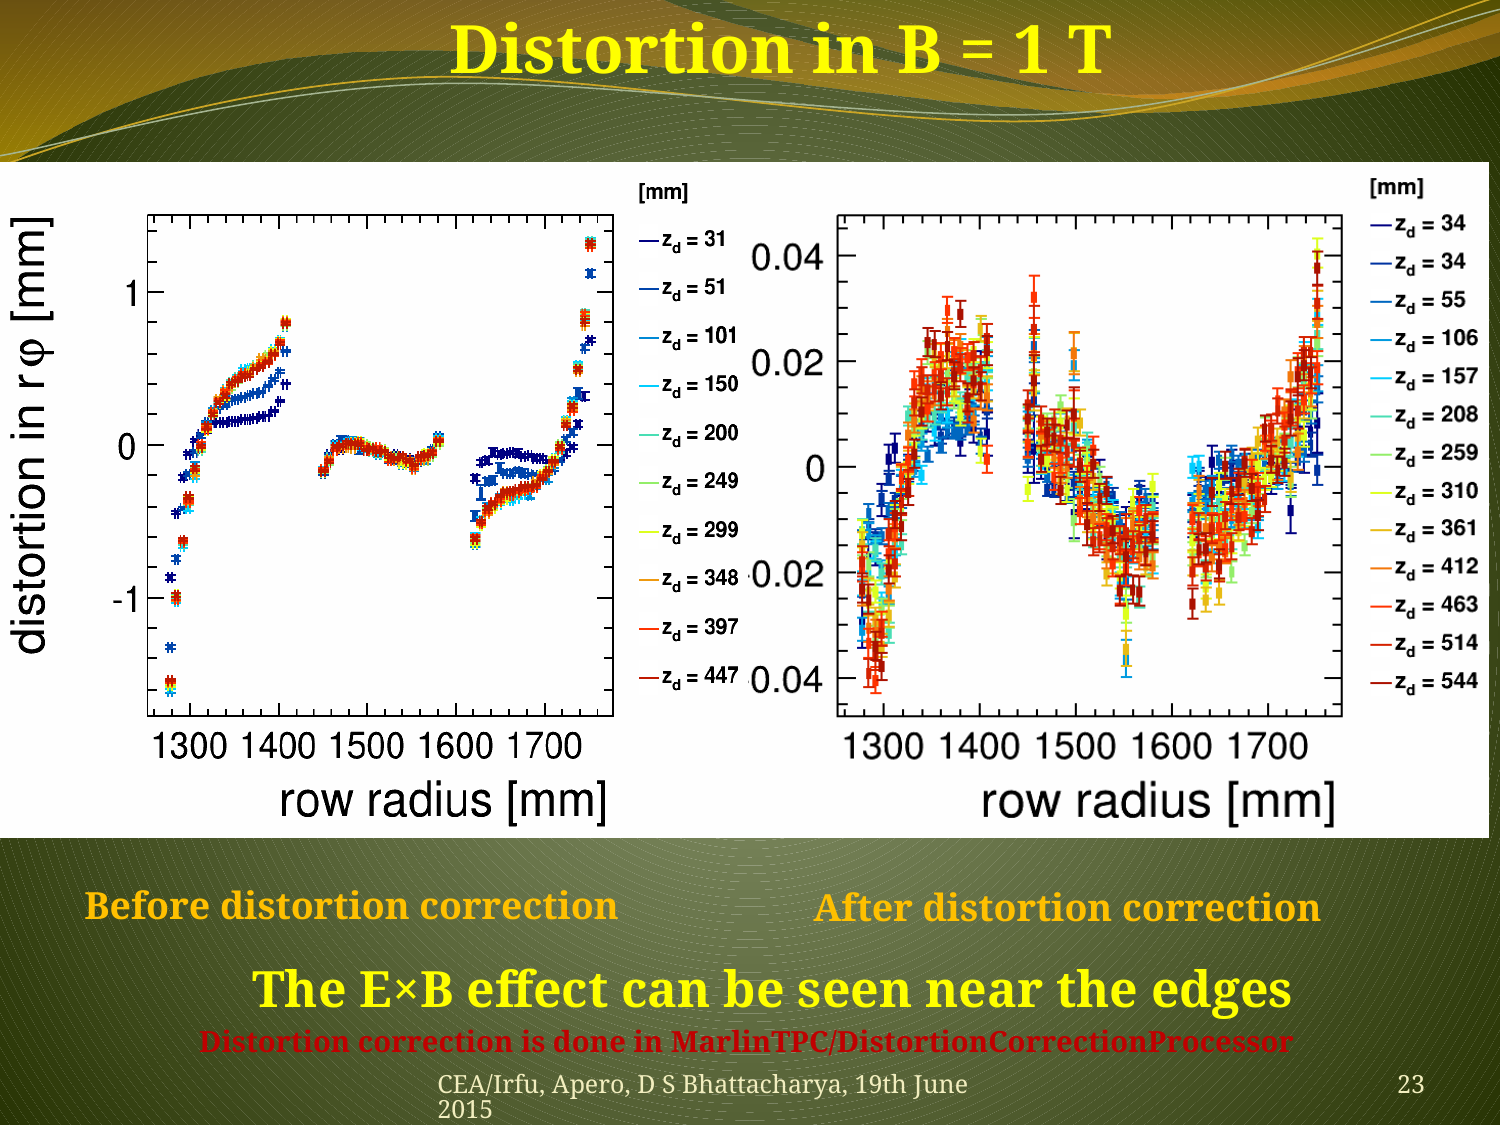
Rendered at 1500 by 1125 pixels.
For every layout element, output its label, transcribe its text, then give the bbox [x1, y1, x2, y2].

slide_number 23 [1299, 1042, 1425, 1103]
text_box After distortion correction [798, 876, 1337, 937]
text_box Before distortion correction [69, 874, 635, 935]
text_box Distortion in B = 1 T [434, 0, 1128, 95]
footer CEA/Irfu, Apero, D S Bhattacharya, 19th June 2015 [437, 1066, 988, 1103]
picture [0, 162, 1489, 838]
text_box Distortion correction is done in MarlinTPC/DistortionCorrectionProcessor [184, 1015, 1310, 1066]
text_box The E×B effect can be seen near the edges [237, 950, 1309, 1015]
